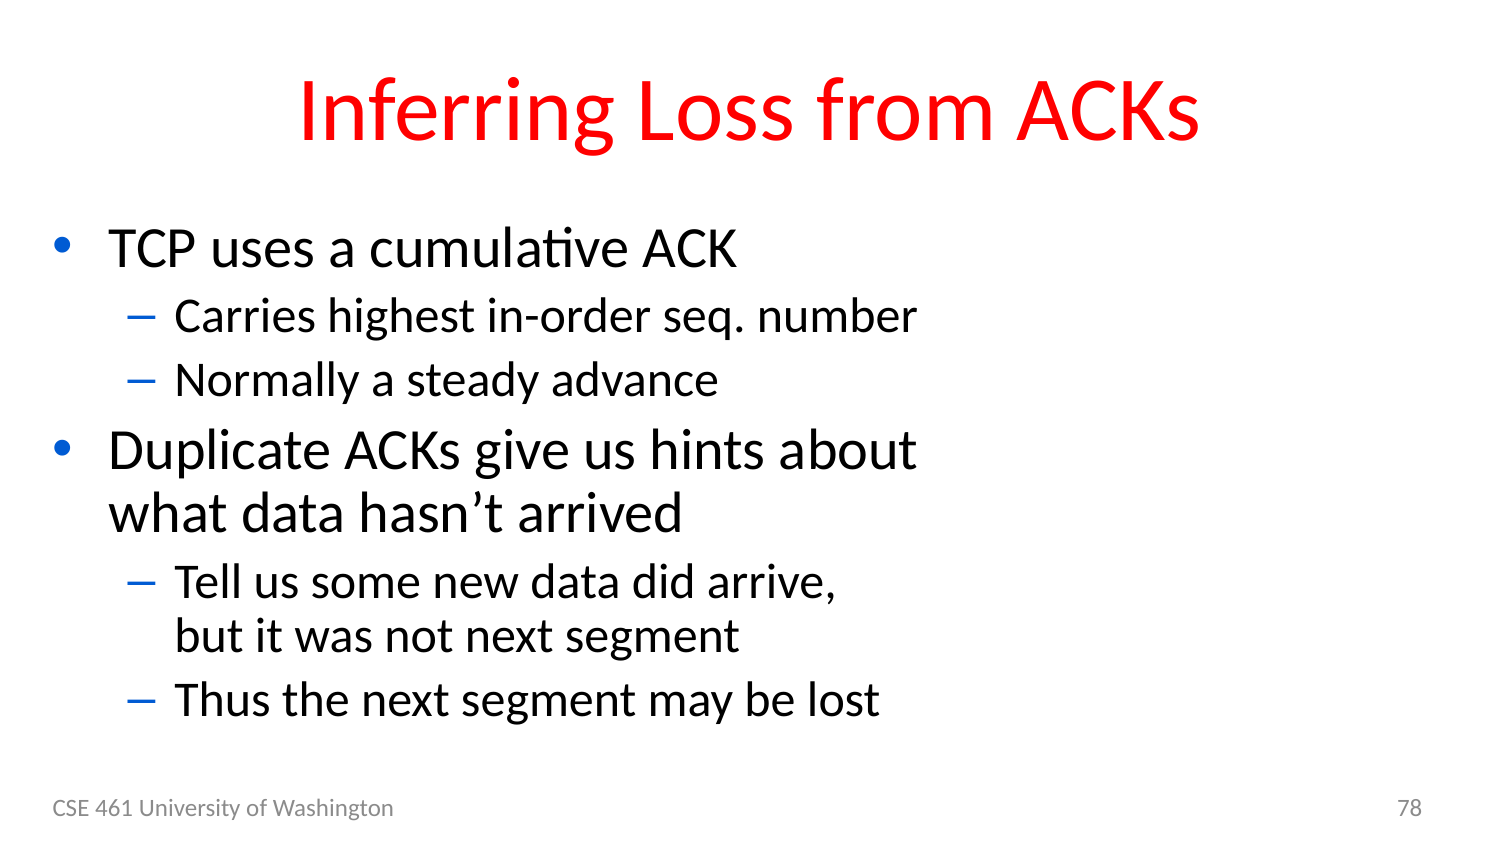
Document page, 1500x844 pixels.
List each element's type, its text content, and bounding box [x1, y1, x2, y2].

list TCP uses a cumulative ACK Carries highest in-order seq. number Normally a steady advance Duplicate ACKs give us hints about what data hasn’t arrived Tell us some new data did arrive, but it was not next segment Thus the next segment may be lost [37, 209, 975, 760]
title Inferring Loss from ACKs [37, 33, 1463, 175]
footer CSE 461 University of Washington [37, 784, 513, 830]
slide_number 78 [1087, 784, 1438, 830]
